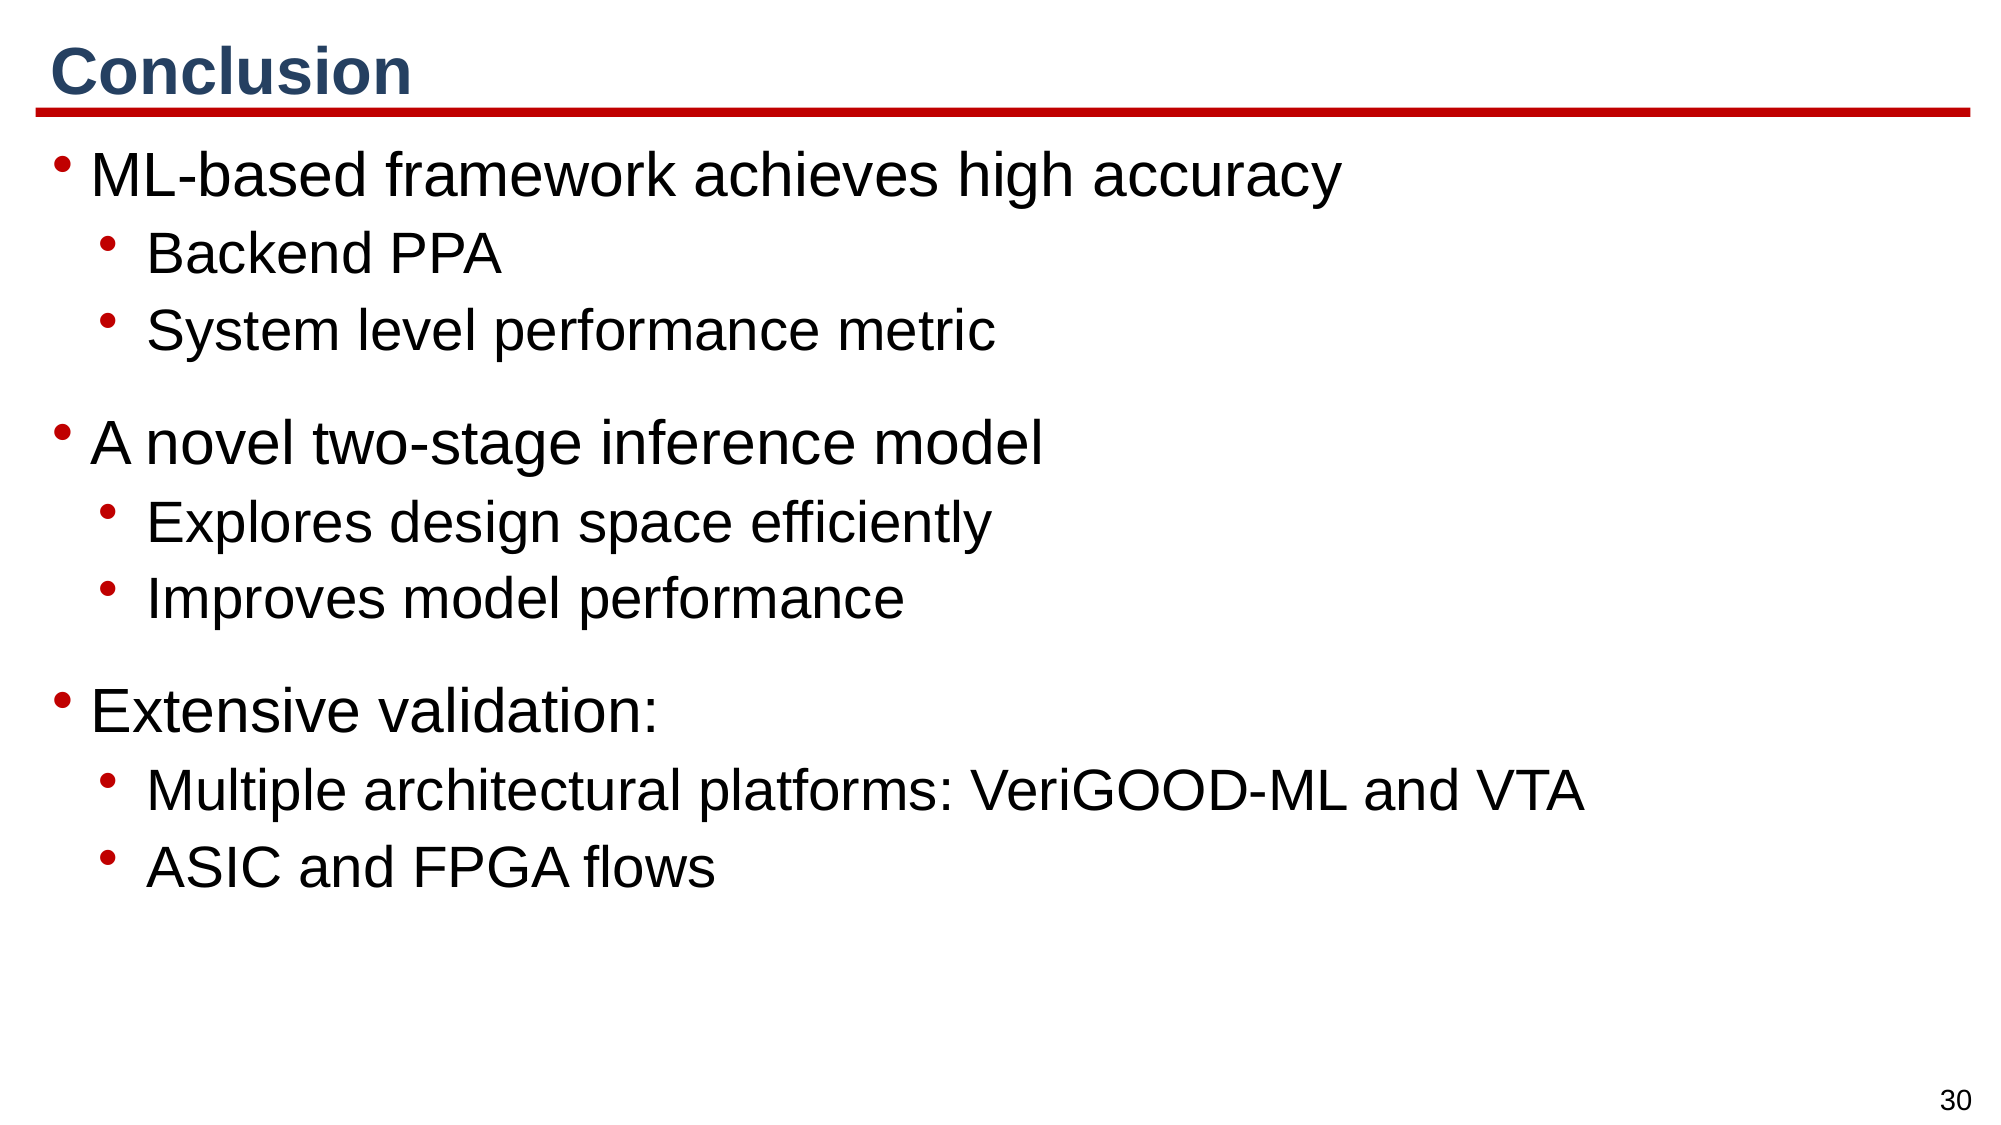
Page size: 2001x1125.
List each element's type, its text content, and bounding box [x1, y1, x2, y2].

title Conclusion [35, 23, 1972, 122]
list ML-based framework achieves high accuracy Backend PPA System level performance metric A novel two-stage inference model Explores design space efficiently Improves model performance Extensive validation: Multiple architectural platforms: VeriGOOD-ML and VTA ASIC and FPGA flows [37, 137, 1971, 1051]
